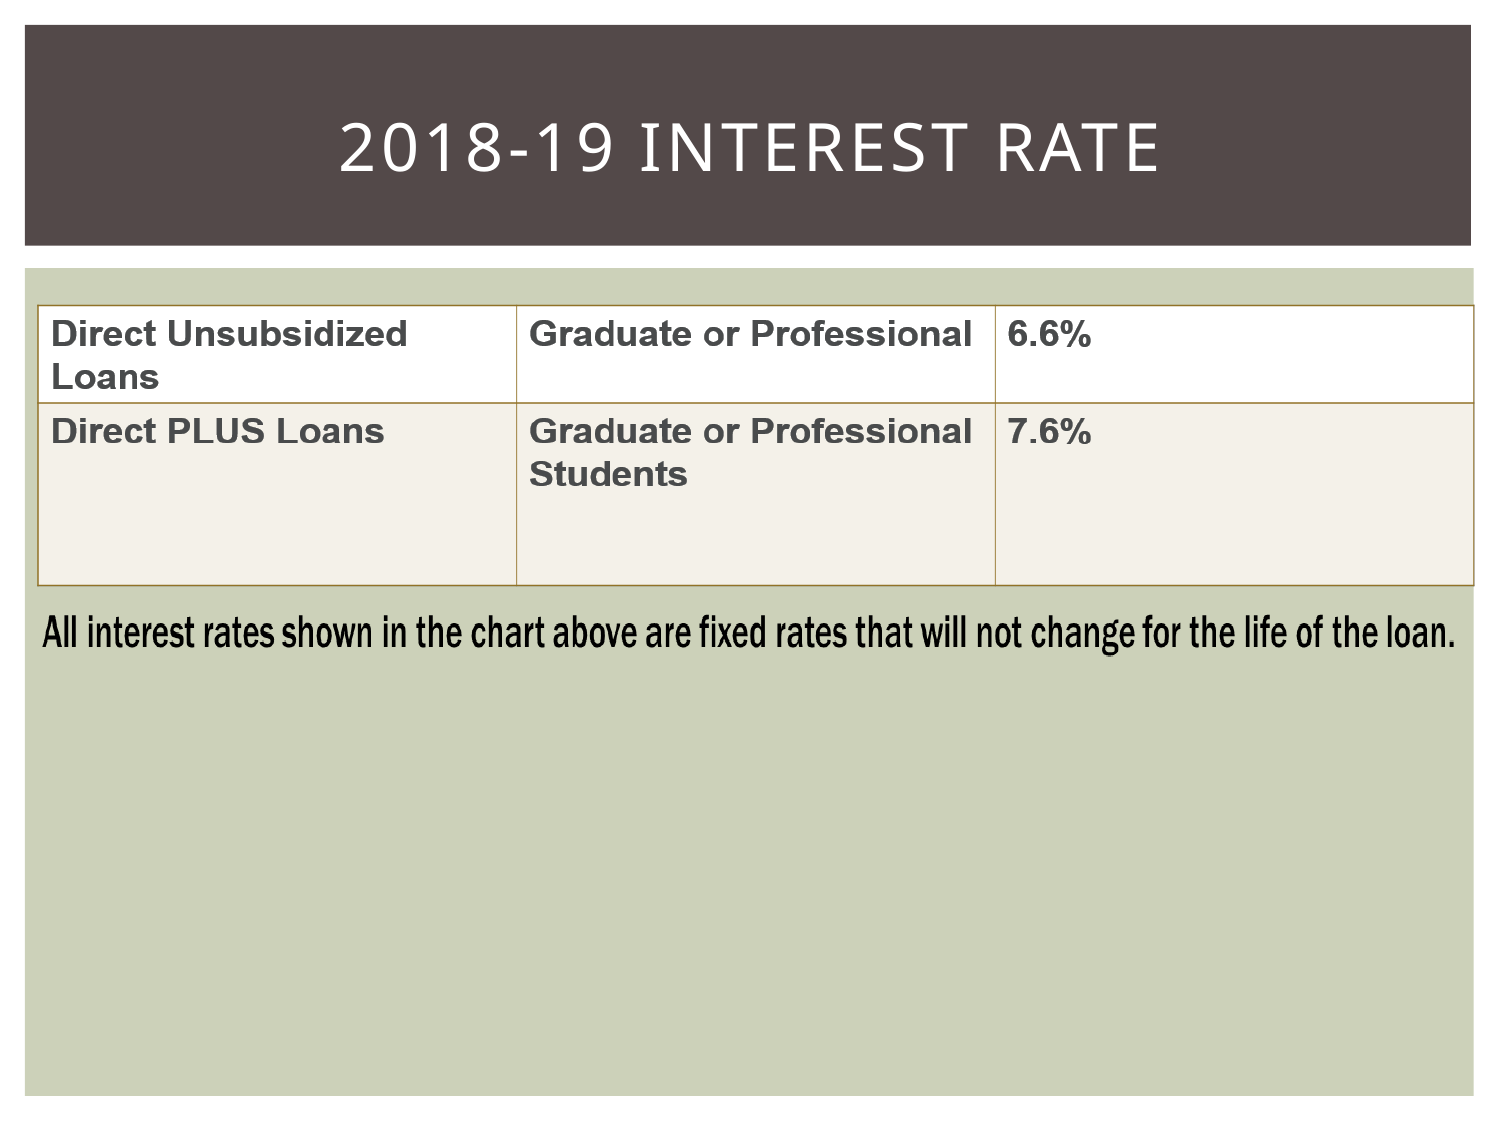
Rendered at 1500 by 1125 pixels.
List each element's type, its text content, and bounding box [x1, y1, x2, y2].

picture [21, 587, 1476, 688]
title 2018-19 Interest rate [62, 58, 1438, 232]
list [37, 299, 1476, 587]
